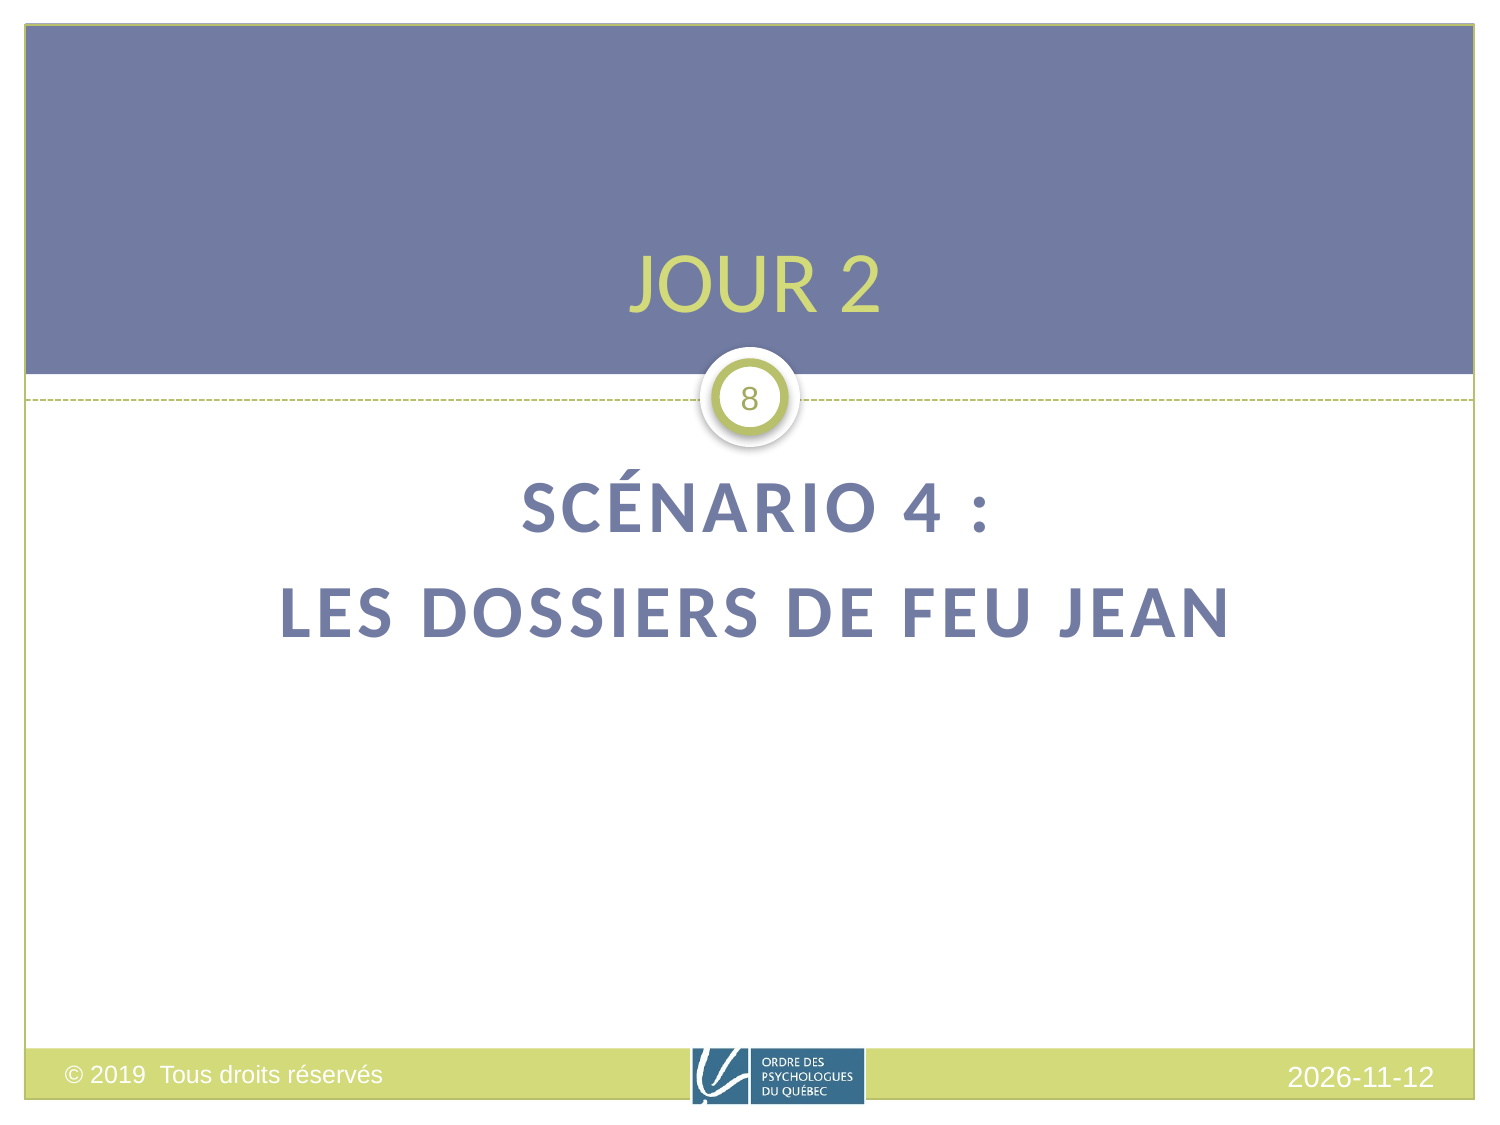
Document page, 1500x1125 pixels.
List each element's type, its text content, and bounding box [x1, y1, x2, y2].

picture [690, 1046, 876, 1109]
title JOUR 2 [118, 87, 1394, 338]
slide_number 8 [712, 360, 788, 434]
footer © 2019 Tous droits réservés [50, 1051, 638, 1112]
list Scénario 4 : les dossiers de feu jean [224, 450, 1288, 725]
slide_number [950, 1050, 1450, 1111]
